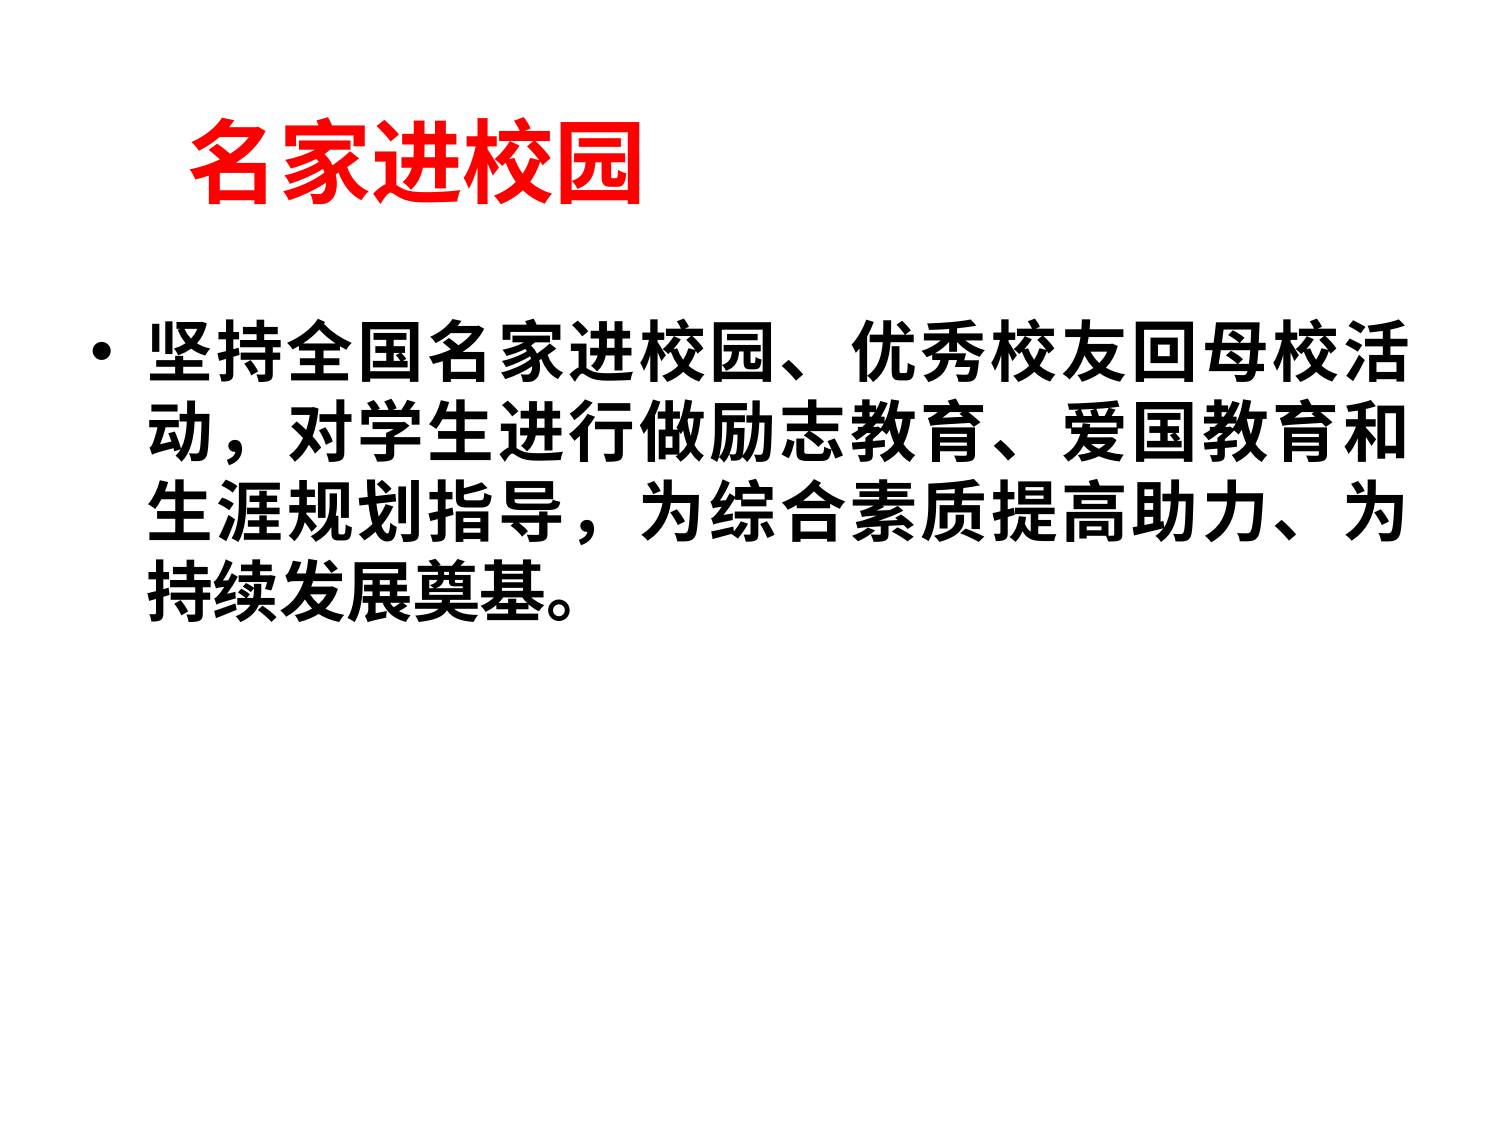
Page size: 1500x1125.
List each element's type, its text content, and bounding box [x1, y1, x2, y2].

list 坚持全国名家进校园、优秀校友回母校活动，对学生进行做励志教育、爱国教育和生涯规划指导，为综合素质提高助力、为持续发展奠基。 [75, 302, 1425, 1005]
title 名家进校园 [88, 66, 1439, 254]
